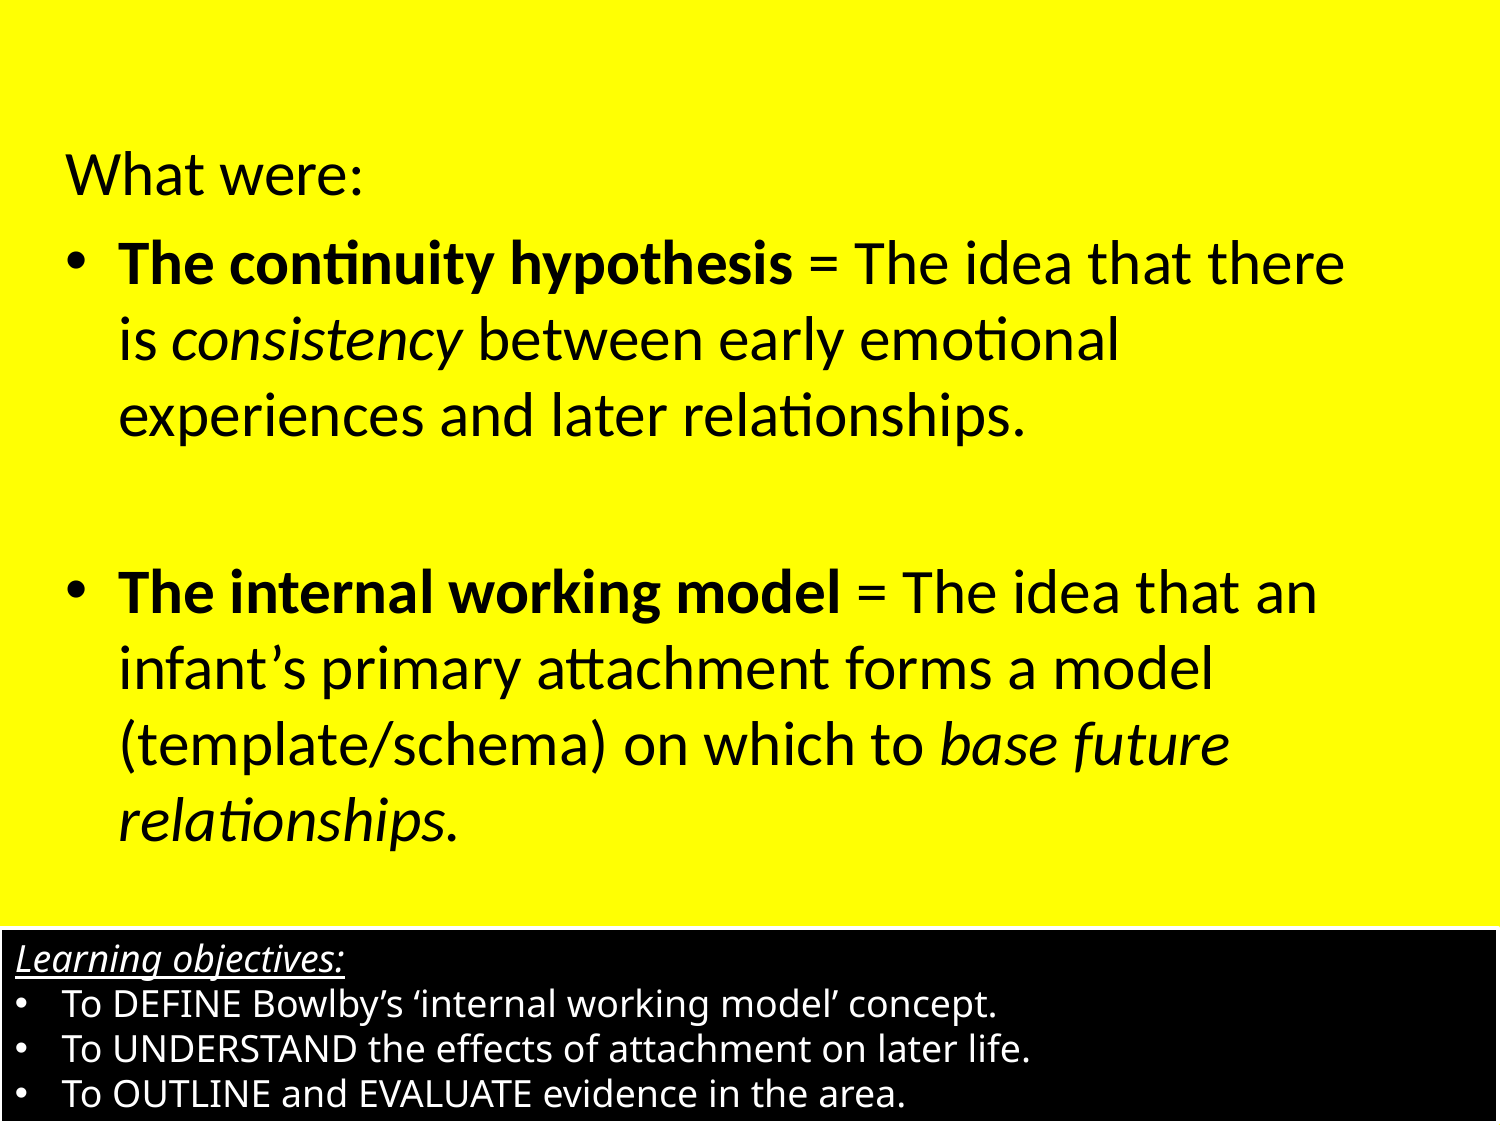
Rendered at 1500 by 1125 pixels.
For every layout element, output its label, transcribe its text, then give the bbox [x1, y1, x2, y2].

text_box Learning objectives: To DEFINE Bowlby’s ‘internal working model’ concept. To UNDERSTAND the effects of attachment on later life. To OUTLINE and EVALUATE evidence in the area. [0, 928, 1499, 1123]
list What were: The continuity hypothesis = The idea that there is consistency between early emotional experiences and later relationships. The internal working model = The idea that an infant’s primary attachment forms a model (template/schema) on which to base future relationships. [50, 125, 1400, 868]
